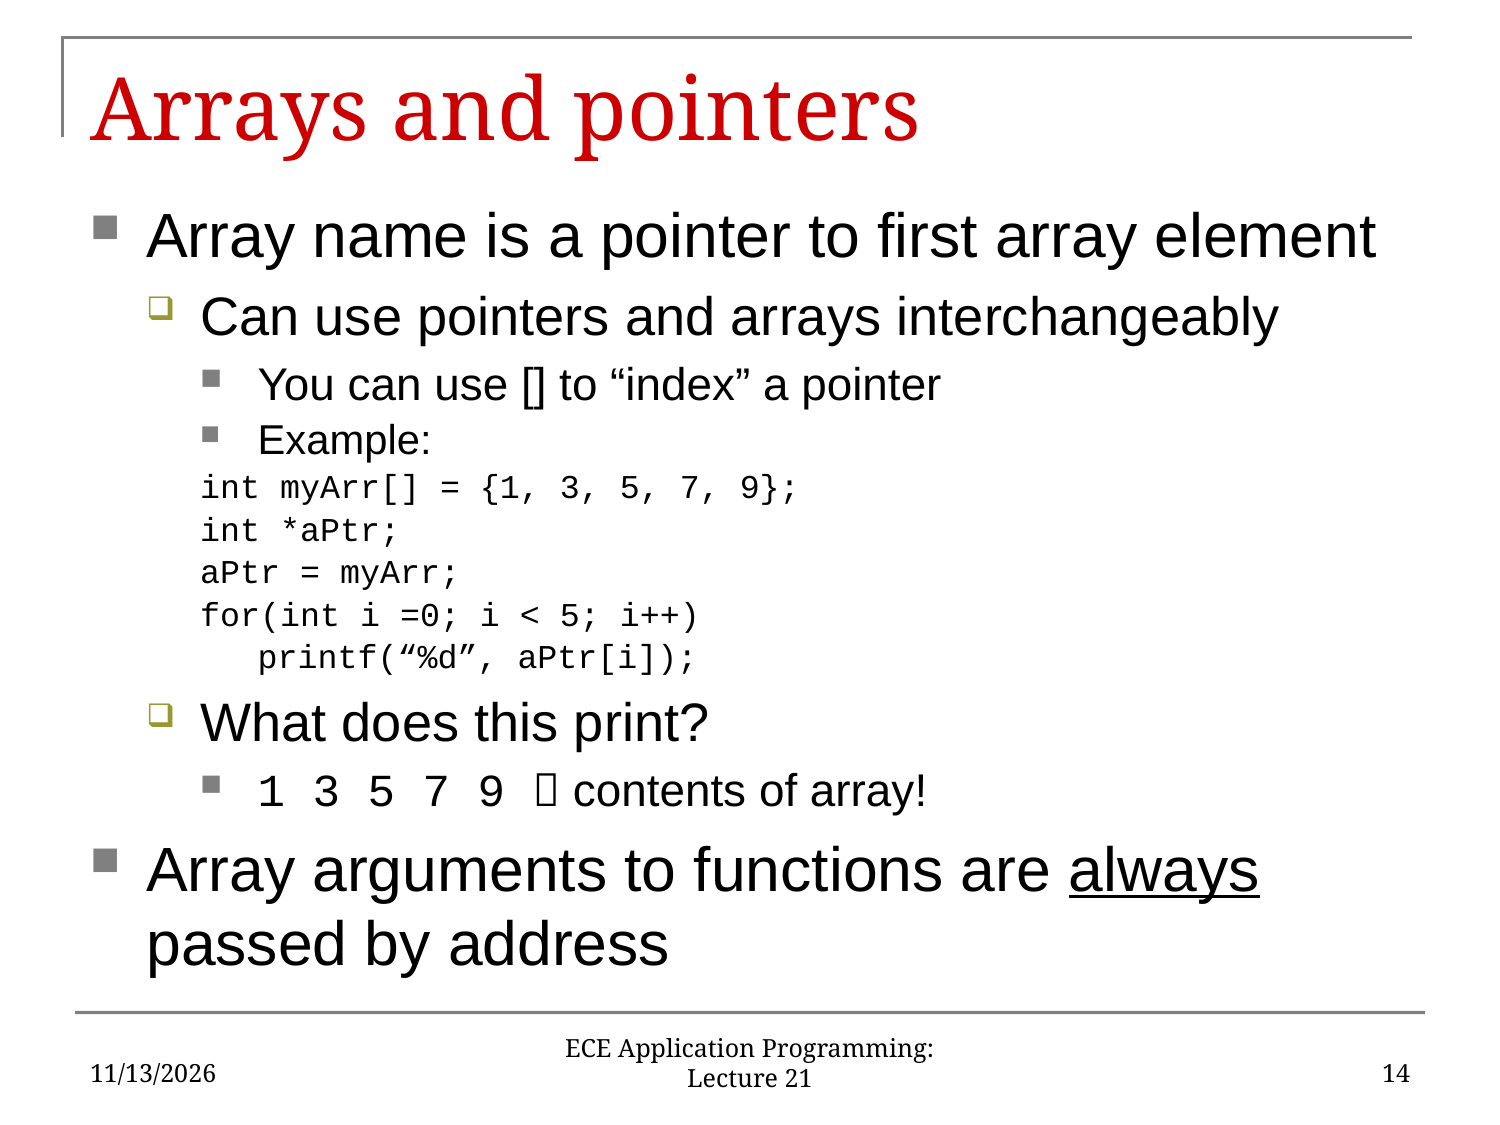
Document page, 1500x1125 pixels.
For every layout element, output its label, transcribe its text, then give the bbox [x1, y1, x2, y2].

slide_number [74, 1023, 426, 1100]
footer ECE Application Programming: Lecture 21 [512, 1024, 988, 1101]
list Array name is a pointer to first array element Can use pointers and arrays interchangeably You can use [] to “index” a pointer Example: int myArr[] = {1, 3, 5, 7, 9}; int *aPtr; aPtr = myArr; for(int i =0; i < 5; i++) printf(“%d”, aPtr[i]); What does this print? 1 3 5 7 9  contents of array! Array arguments to functions are always passed by address [75, 187, 1425, 1006]
slide_number 14 [1074, 1023, 1426, 1100]
title Arrays and pointers [75, 45, 1425, 163]
